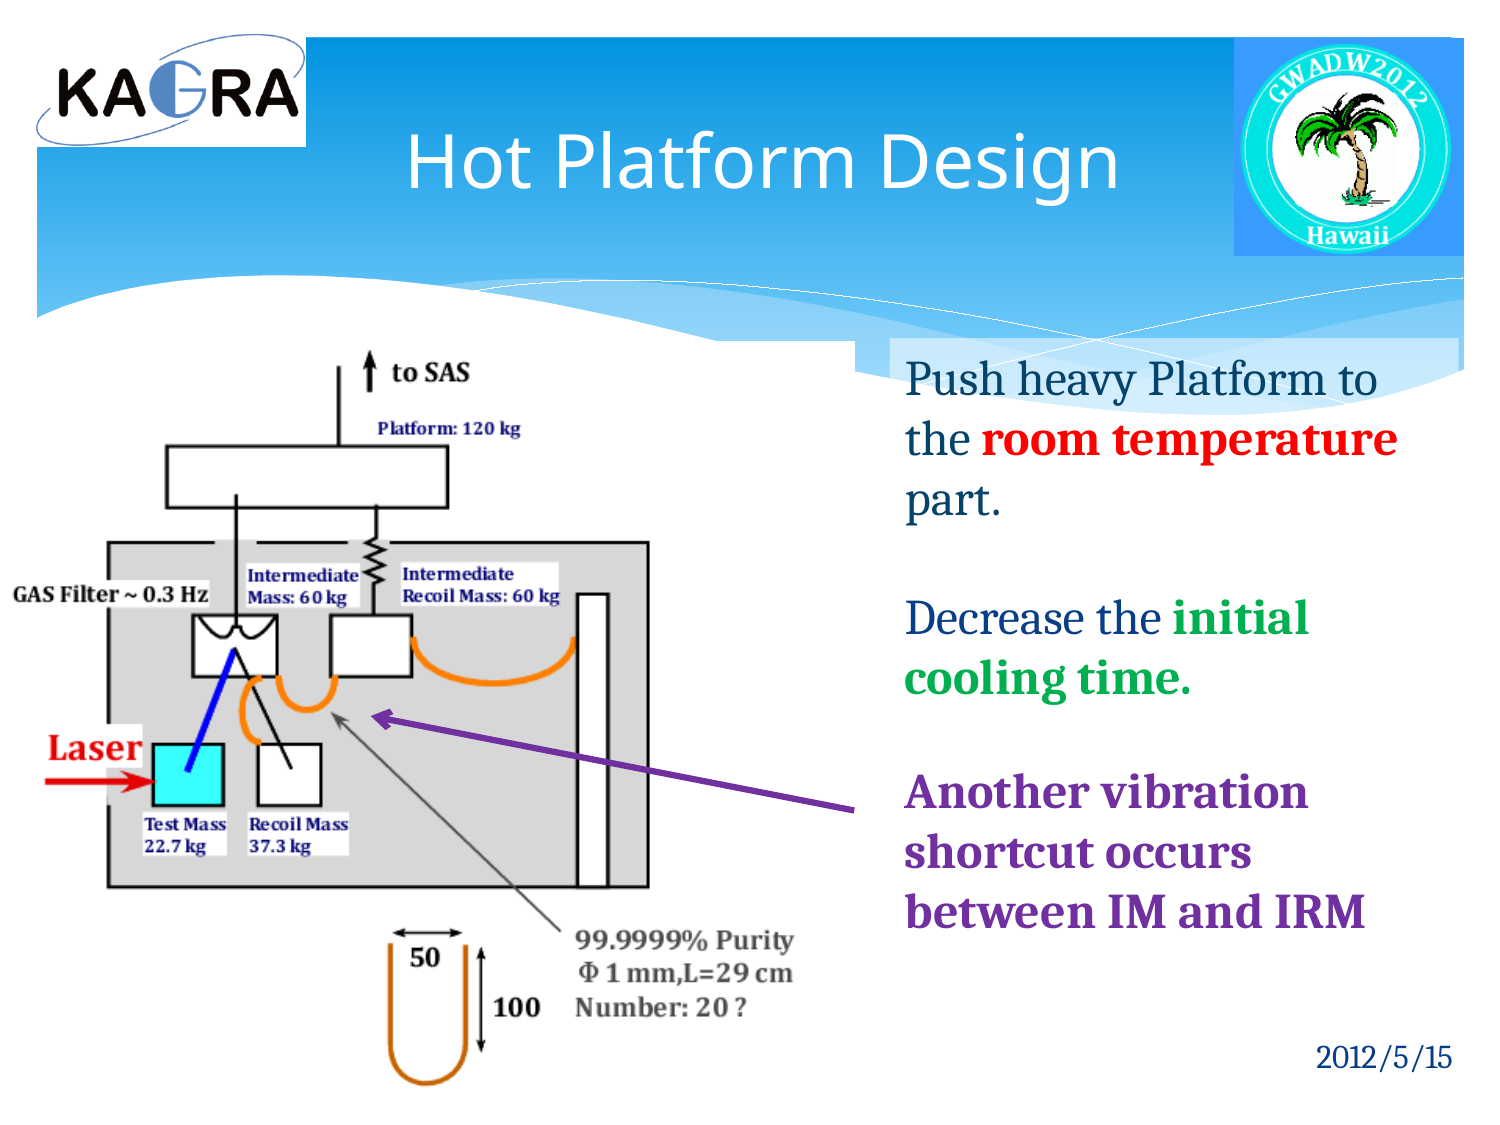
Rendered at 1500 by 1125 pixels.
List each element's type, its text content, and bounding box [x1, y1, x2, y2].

title Hot Platform Design [301, 55, 1247, 261]
text_box Another vibration shortcut occurs between IM and IRM [889, 751, 1459, 988]
picture [29, 30, 306, 147]
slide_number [860, 1025, 1469, 1086]
picture [5, 341, 855, 1107]
list Push heavy Platform to the room temperature part. [889, 338, 1459, 577]
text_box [370, 715, 855, 811]
text_box Decrease the initial cooling time. [889, 577, 1459, 719]
picture [1235, 37, 1464, 256]
